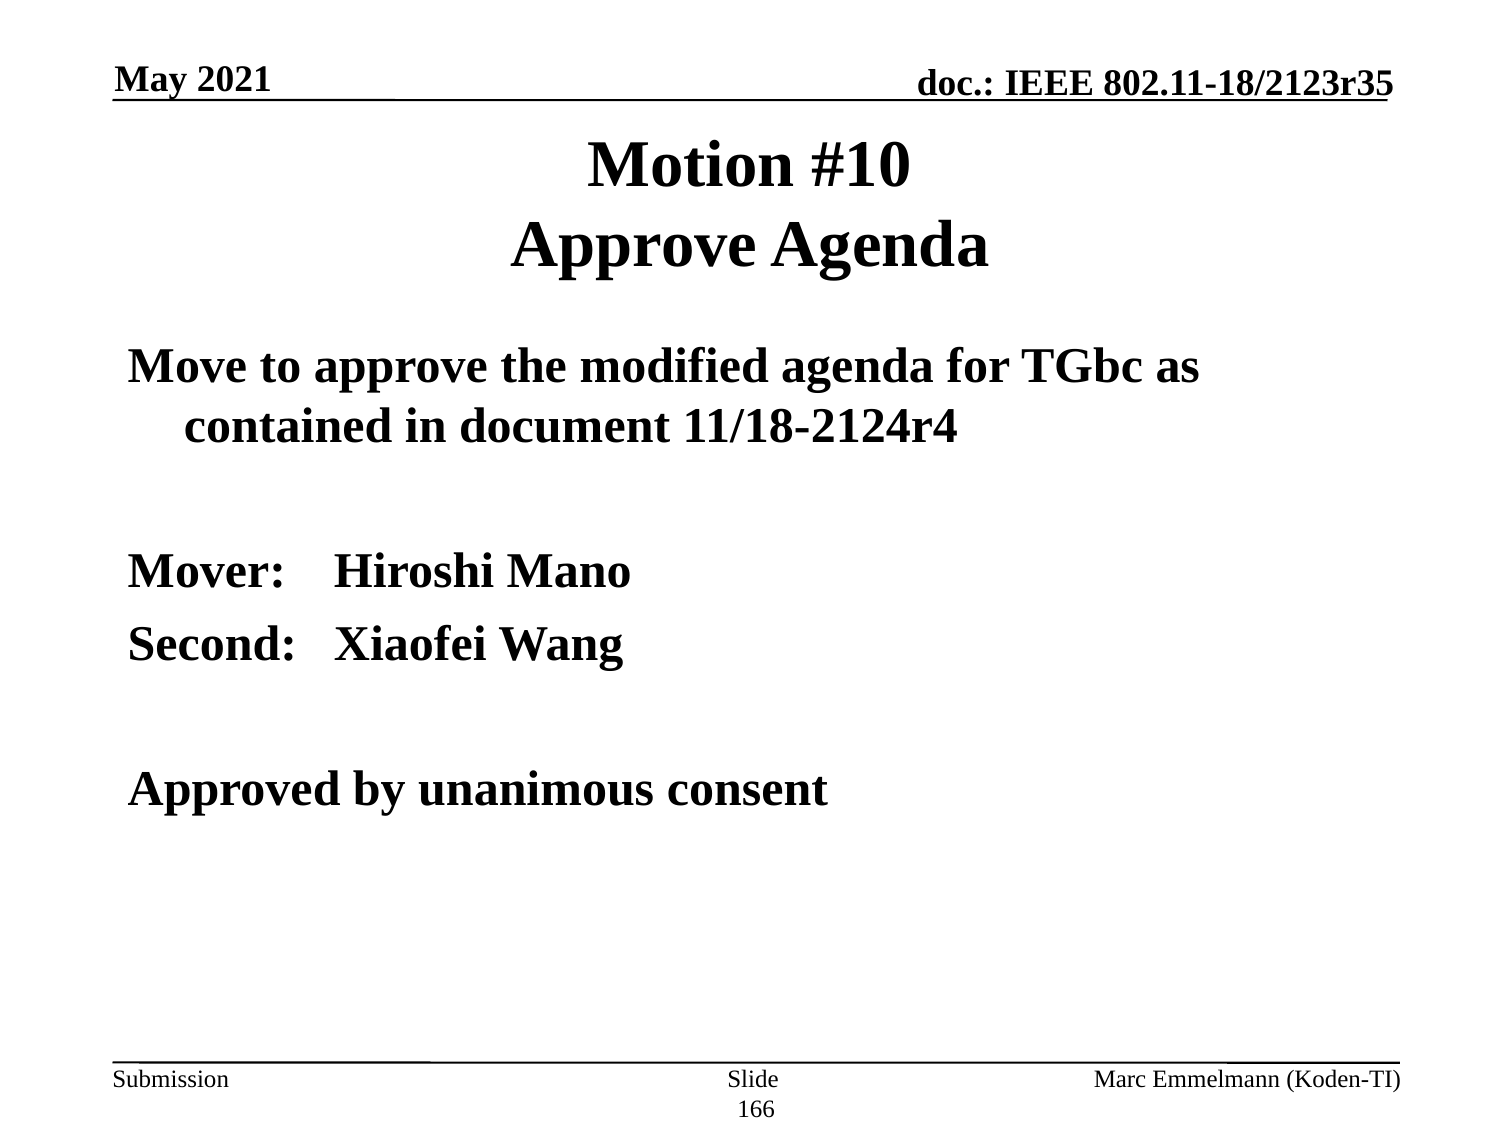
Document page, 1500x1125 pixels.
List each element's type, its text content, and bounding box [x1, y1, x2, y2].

title Motion #10 Approve Agenda [112, 112, 1388, 288]
list Move to approve the modified agenda for TGbc as contained in document 11/18-2124r4 Mover: Hiroshi Mano Second: Xiaofei Wang Approved by unanimous consent [112, 324, 1388, 1000]
slide_number Slide 166 [712, 1061, 800, 1123]
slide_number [114, 54, 423, 100]
footer Marc Emmelmann (Koden-TI) [878, 1061, 1402, 1093]
